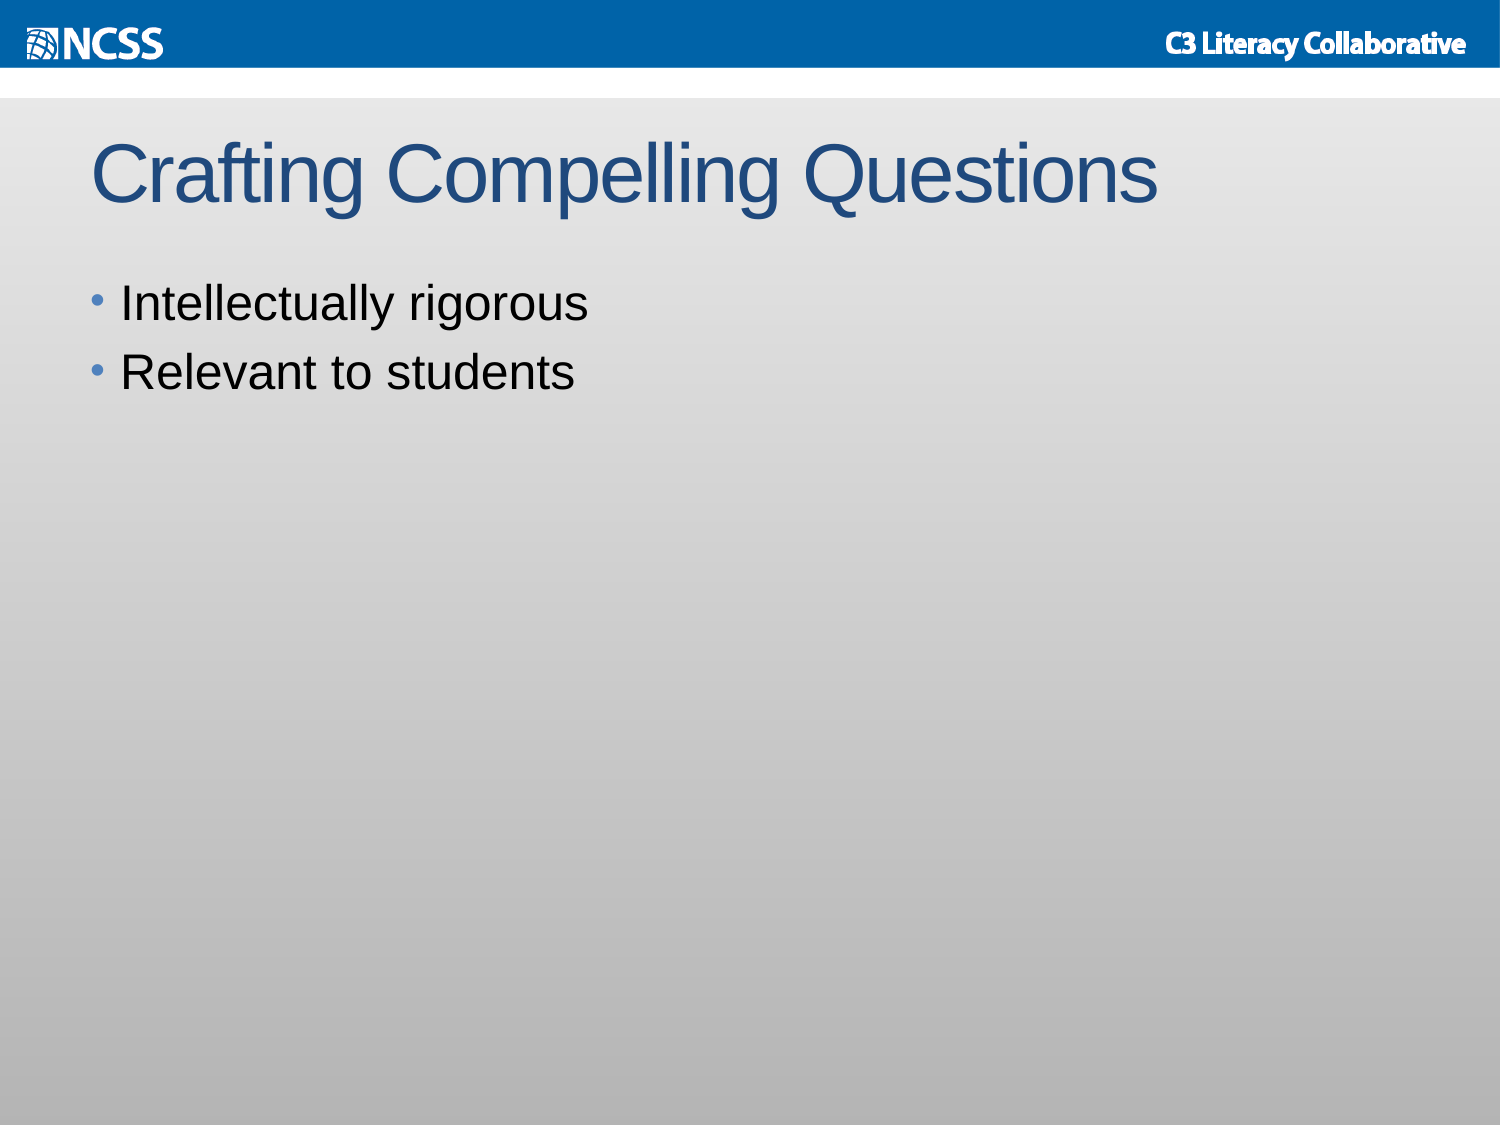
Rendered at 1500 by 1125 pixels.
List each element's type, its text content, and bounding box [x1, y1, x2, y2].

title Crafting Compelling Questions [75, 106, 1425, 250]
picture [0, 0, 1500, 99]
list Intellectually rigorous Relevant to students [75, 262, 1425, 1063]
